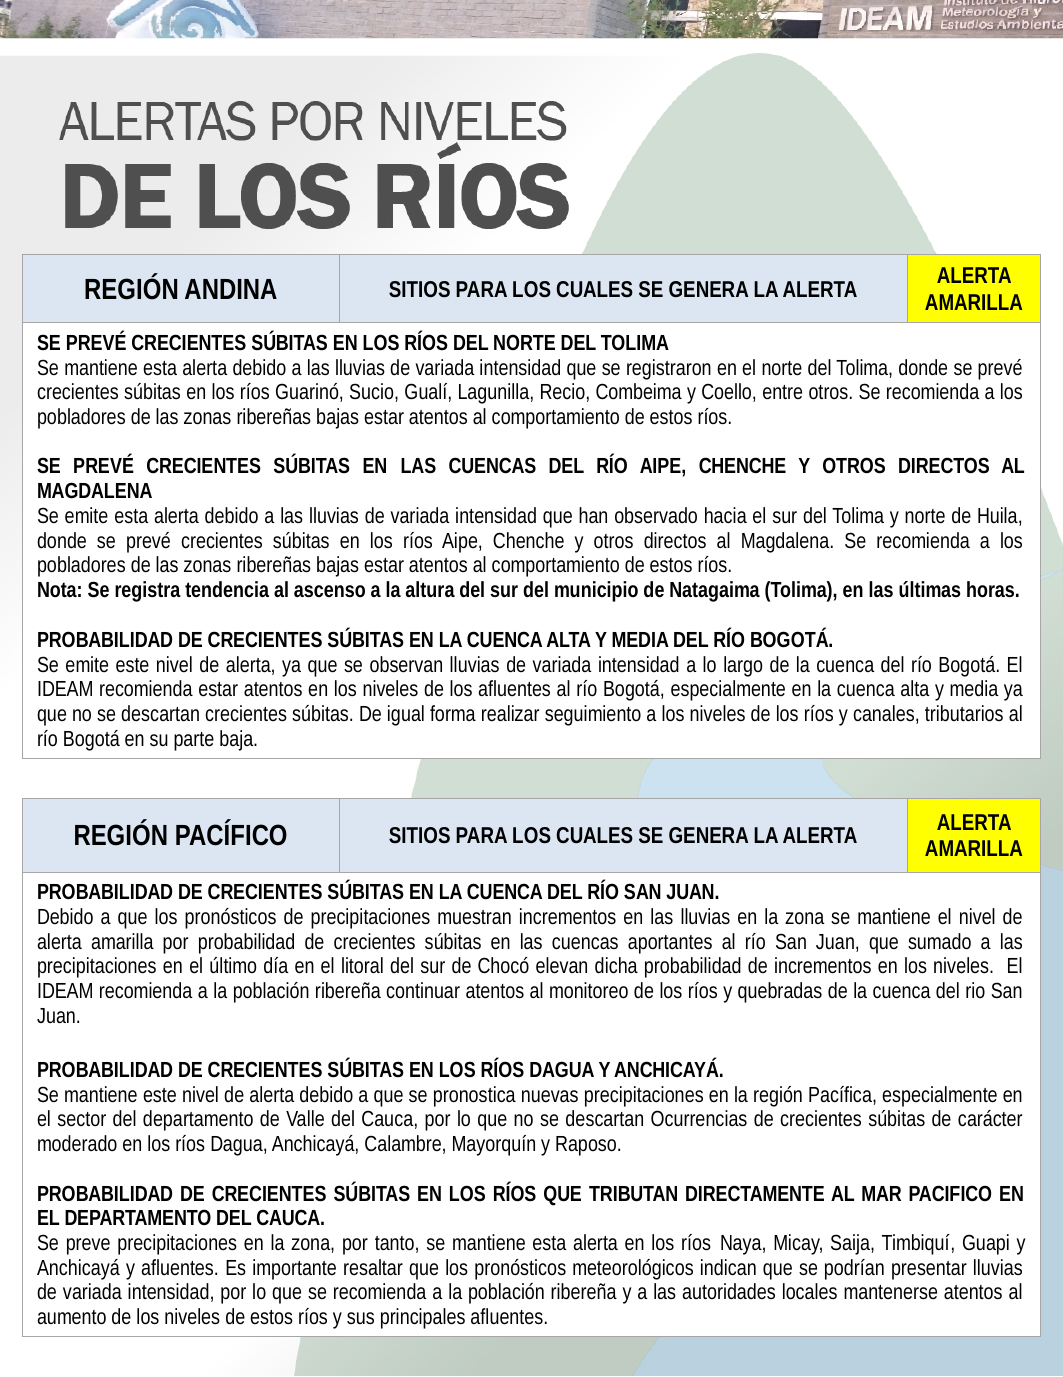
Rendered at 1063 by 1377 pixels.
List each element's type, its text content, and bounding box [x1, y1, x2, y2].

table_header SITIOS PARA LOS CUALES SE GENERA LA ALERTA [340, 799, 907, 872]
table_header REGIÓN ANDINA [23, 255, 339, 322]
table_header ALERTA AMARILLA [908, 255, 1040, 322]
table_header REGIÓN PACÍFICO [23, 799, 339, 872]
picture [0, 0, 1063, 1376]
table_cell SE PREVÉ CRECIENTES SÚBITAS EN LOS RÍOS DEL NORTE DEL TOLIMA Se mantiene esta alerta debido a las lluvias de variada intensidad que se registraron en el norte del Tolima, donde se prevé crecientes súbitas en los ríos Guarinó, Sucio, Gualí, Lagunilla, Recio, Combeima y Coello, entre otros. Se recomienda a los pobladores de las zonas ribereñas bajas estar atentos al comportamiento de estos ríos. SE PREVÉ CRECIENTES SÚBITAS EN LAS CUENCAS DEL RÍO AIPE, CHENCHE Y OTROS DIRECTOS AL MAGDALENA Se emite esta alerta debido a las lluvias de variada intensidad que han observado hacia el sur del Tolima y norte de Huila, donde se prevé crecientes súbitas en los ríos Aipe, Chenche y otros directos al Magdalena. Se recomienda a los pobladores de las zonas ribereñas bajas estar atentos al comportamiento de estos ríos. Nota: Se registra tendencia al ascenso a la altura del sur del municipio de Natagaima (Tolima), en las últimas horas. PROBABILIDAD DE CRECIENTES SÚBITAS EN LA CUENCA ALTA Y MEDIA DEL RÍO BOGOTÁ. Se emite este nivel de alerta, ya que se observan lluvias de variada intensidad a lo largo de la cuenca del río Bogotá. El IDEAM recomienda estar atentos en los niveles de los afluentes al río Bogotá, especialmente en la cuenca alta y media ya que no se descartan crecientes súbitas. De igual forma realizar seguimiento a los niveles de los ríos y canales, tributarios al río Bogotá en su parte baja. [23, 323, 1040, 758]
table_header ALERTA AMARILLA [908, 799, 1040, 872]
table_header SITIOS PARA LOS CUALES SE GENERA LA ALERTA [340, 255, 907, 322]
table_cell PROBABILIDAD DE CRECIENTES SÚBITAS EN LA CUENCA DEL RÍO SAN JUAN. Debido a que los pronósticos de precipitaciones muestran incrementos en las lluvias en la zona se mantiene el nivel de alerta amarilla por probabilidad de crecientes súbitas en las cuencas aportantes al río San Juan, que sumado a las precipitaciones en el último día en el litoral del sur de Chocó elevan dicha probabilidad de incrementos en los niveles. El IDEAM recomienda a la población ribereña continuar atentos al monitoreo de los ríos y quebradas de la cuenca del rio San Juan. PROBABILIDAD DE CRECIENTES SÚBITAS EN LOS RÍOS DAGUA Y ANCHICAYÁ. Se mantiene este nivel de alerta debido a que se pronostica nuevas precipitaciones en la región Pacífica, especialmente en el sector del departamento de Valle del Cauca, por lo que no se descartan Ocurrencias de crecientes súbitas de carácter moderado en los ríos Dagua, Anchicayá, Calambre, Mayorquín y Raposo. PROBABILIDAD DE CRECIENTES SÚBITAS EN LOS RÍOS QUE TRIBUTAN DIRECTAMENTE AL MAR PACIFICO EN EL DEPARTAMENTO DEL CAUCA. Se preve precipitaciones en la zona, por tanto, se mantiene esta alerta en los ríos Naya, Micay, Saija, Timbiquí, Guapi y Anchicayá y afluentes. Es importante resaltar que los pronósticos meteorológicos indican que se podrían presentar lluvias de variada intensidad, por lo que se recomienda a la población ribereña y a las autoridades locales mantenerse atentos al aumento de los niveles de estos ríos y sus principales afluentes. [23, 873, 1040, 1336]
